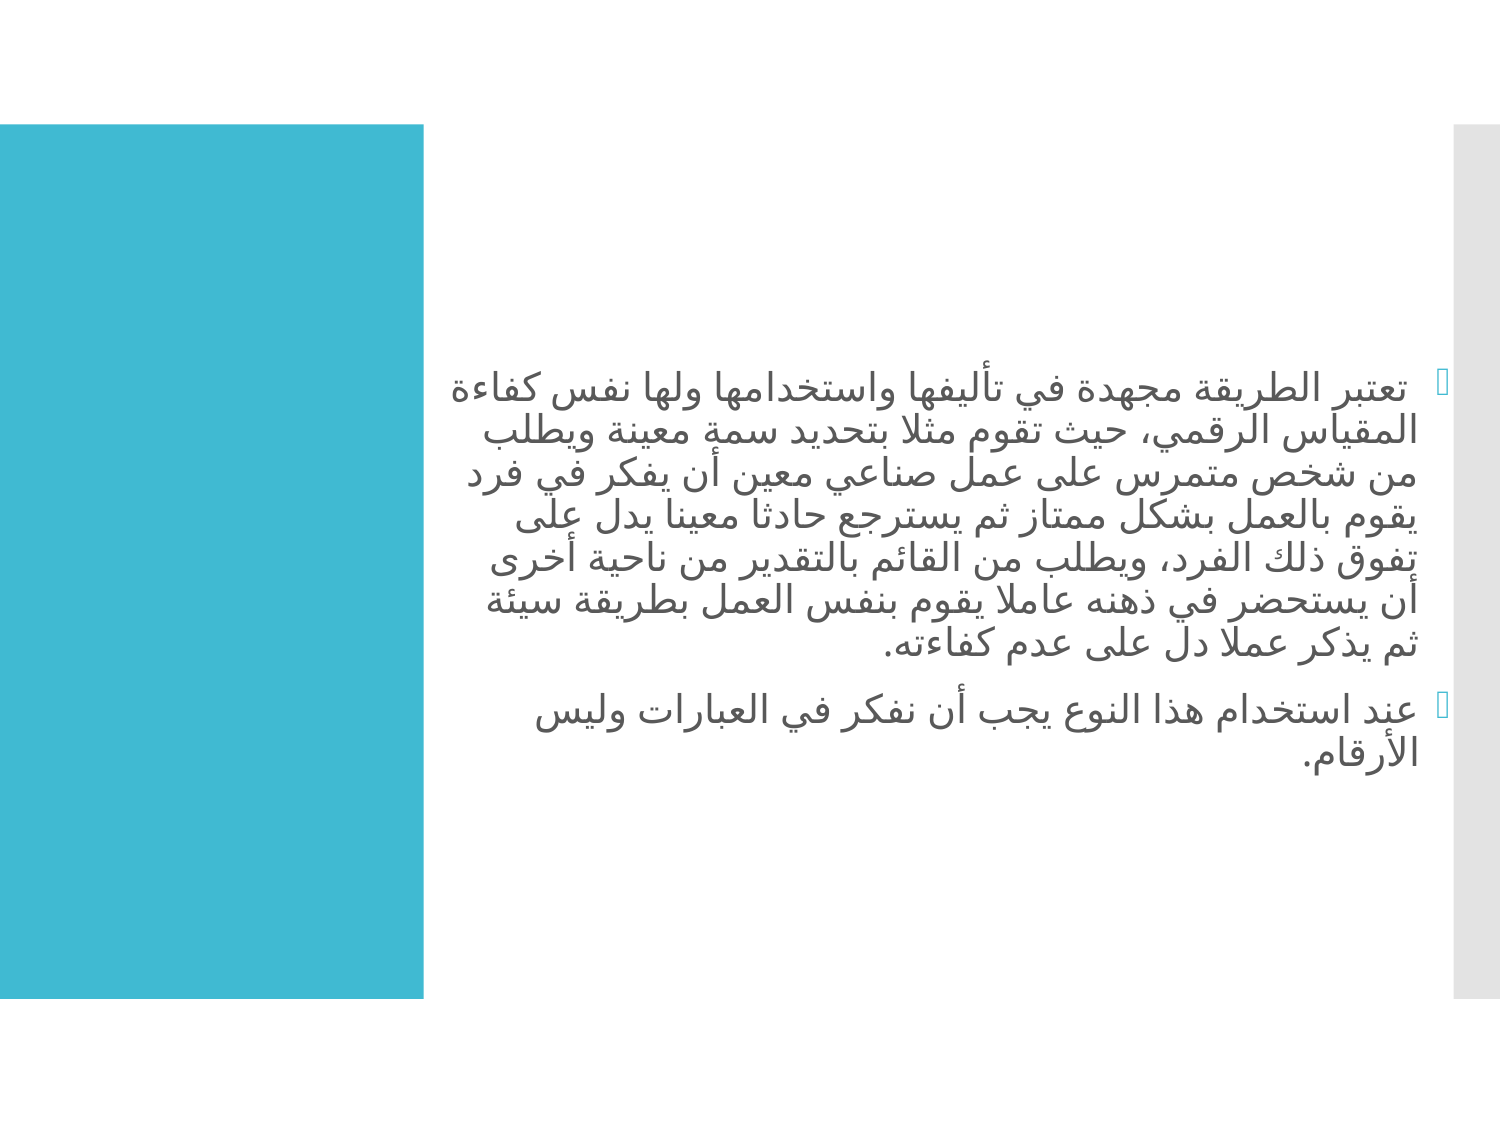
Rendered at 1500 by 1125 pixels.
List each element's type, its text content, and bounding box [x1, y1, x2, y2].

list تعتبر الطريقة مجهدة في تأليفها واستخدامها ولها نفس كفاءة المقياس الرقمي، حيث تقوم مثلا بتحديد سمة معينة ويطلب من شخص متمرس على عمل صناعي معين أن يفكر في فرد يقوم بالعمل بشكل ممتاز ثم يسترجع حادثا معينا يدل على تفوق ذلك الفرد، ويطلب من القائم بالتقدير من ناحية أخرى أن يستحضر في ذهنه عاملا يقوم بنفس العمل بطريقة سيئة ثم يذكر عملا دل على عدم كفاءته. عند استخدام هذا النوع يجب أن نفكر في العبارات وليس الأرقام. [431, 117, 1466, 1025]
